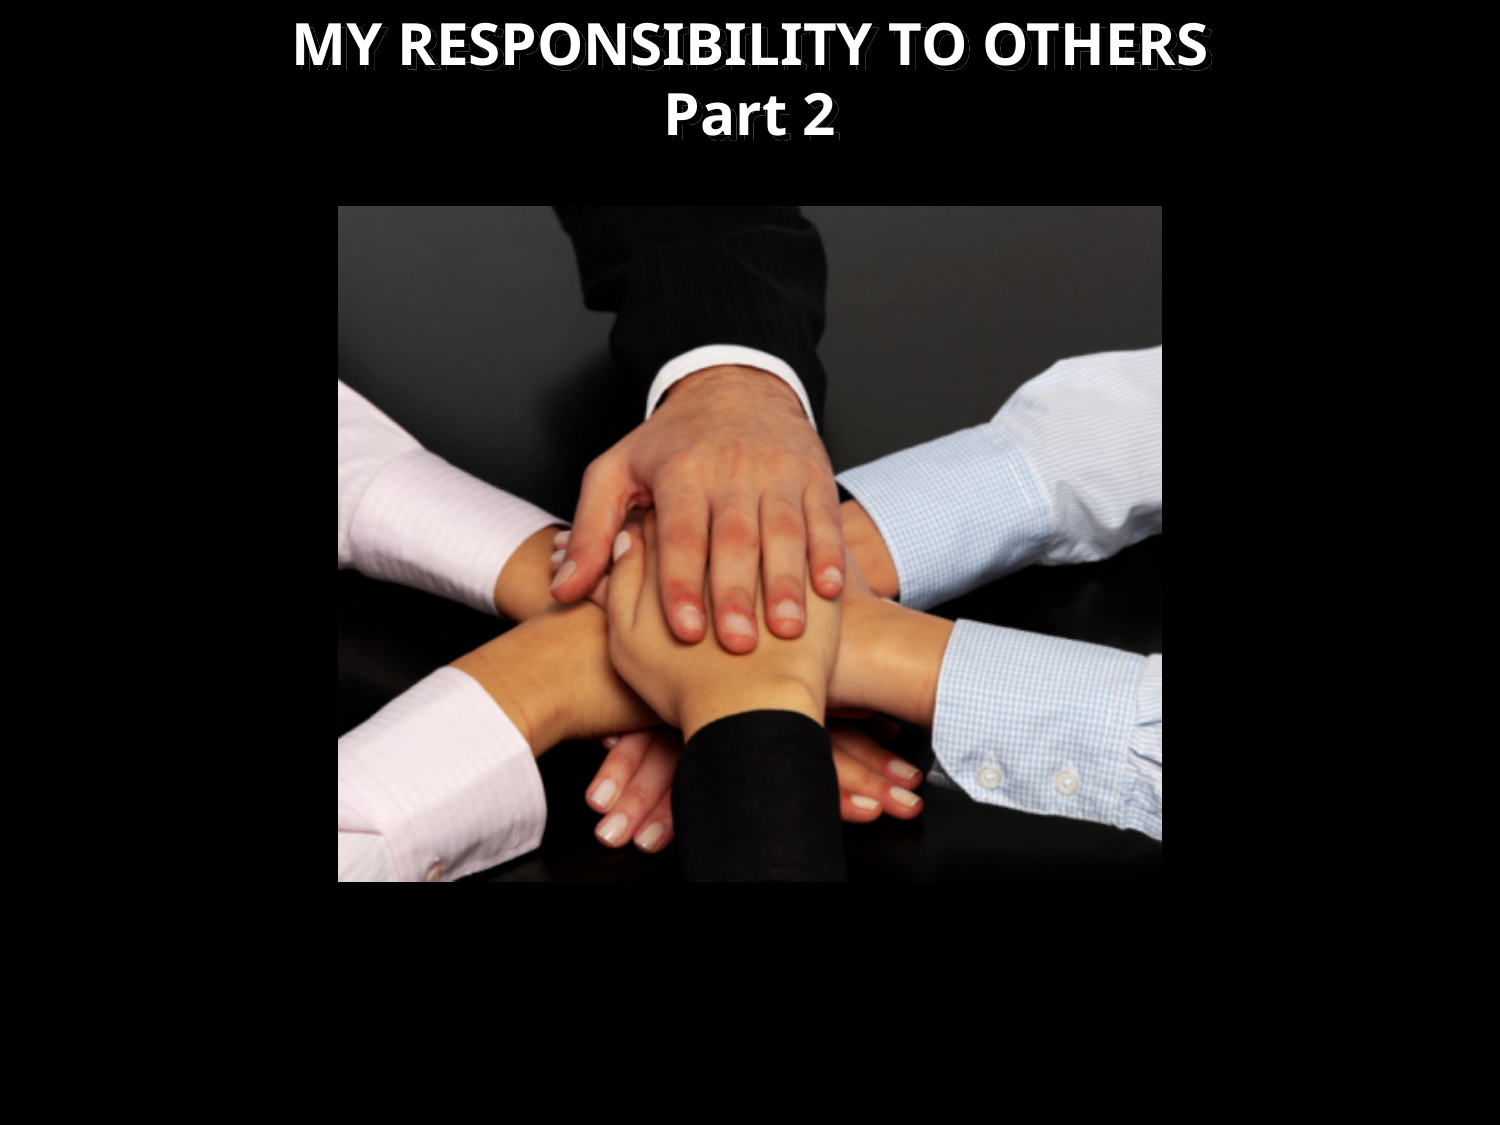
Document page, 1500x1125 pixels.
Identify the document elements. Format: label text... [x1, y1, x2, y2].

picture [338, 205, 1162, 882]
text_box MY RESPONSIBILITY TO OTHERS Part 2 [0, 0, 1500, 155]
